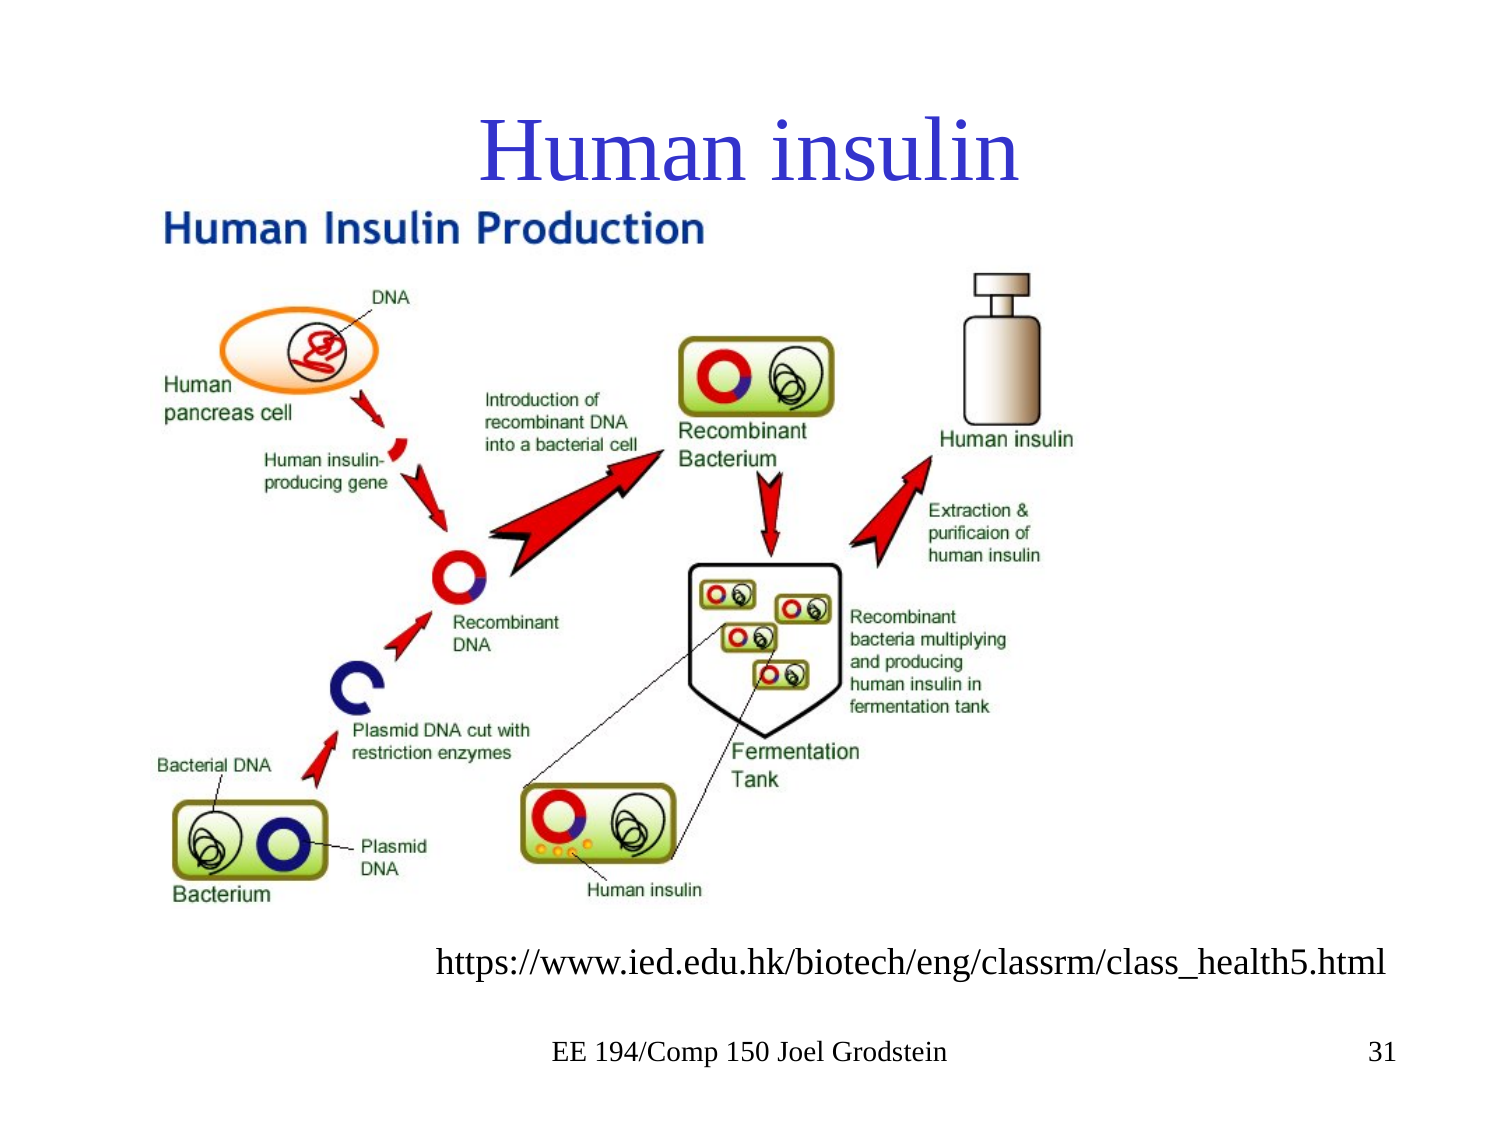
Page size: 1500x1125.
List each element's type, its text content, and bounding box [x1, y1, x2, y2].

title Human insulin [112, 50, 1388, 238]
picture [149, 199, 1124, 909]
list https://www.ied.edu.hk/biotech/eng/classrm/class_health5.html [420, 929, 1459, 992]
footer EE 194/Comp 150 Joel Grodstein [512, 1024, 988, 1101]
